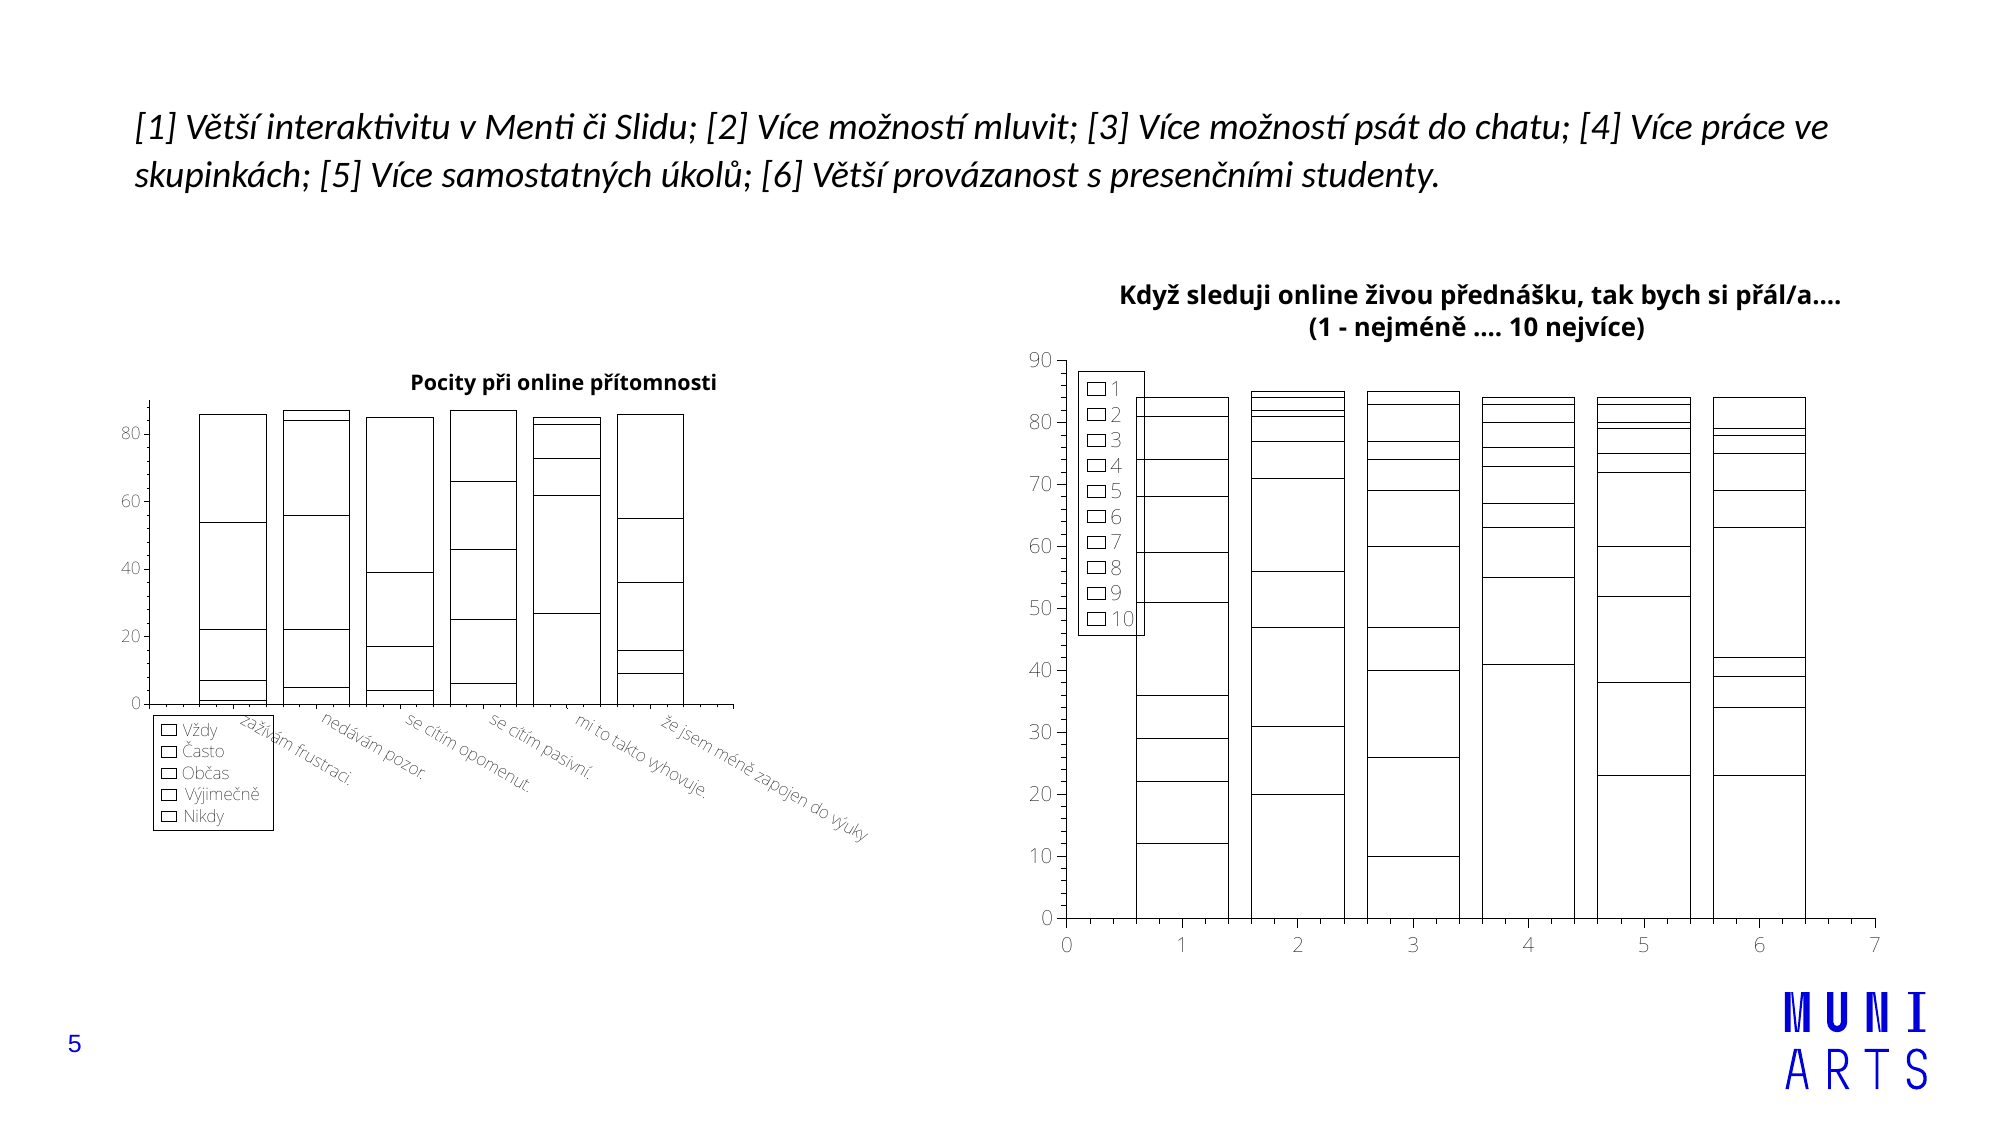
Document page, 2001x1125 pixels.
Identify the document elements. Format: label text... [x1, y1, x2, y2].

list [117, 369, 975, 868]
list [1] Větší interaktivitu v Menti či Slidu; [2] Více možností mluvit; [3] Více možností psát do chatu; [4] Více práce ve skupinkách; [5] Více samostatných úkolů; [6] Větší provázanost s presenčními studenty. [134, 99, 1866, 167]
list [1025, 278, 1882, 959]
slide_number 5 [67, 1021, 110, 1063]
